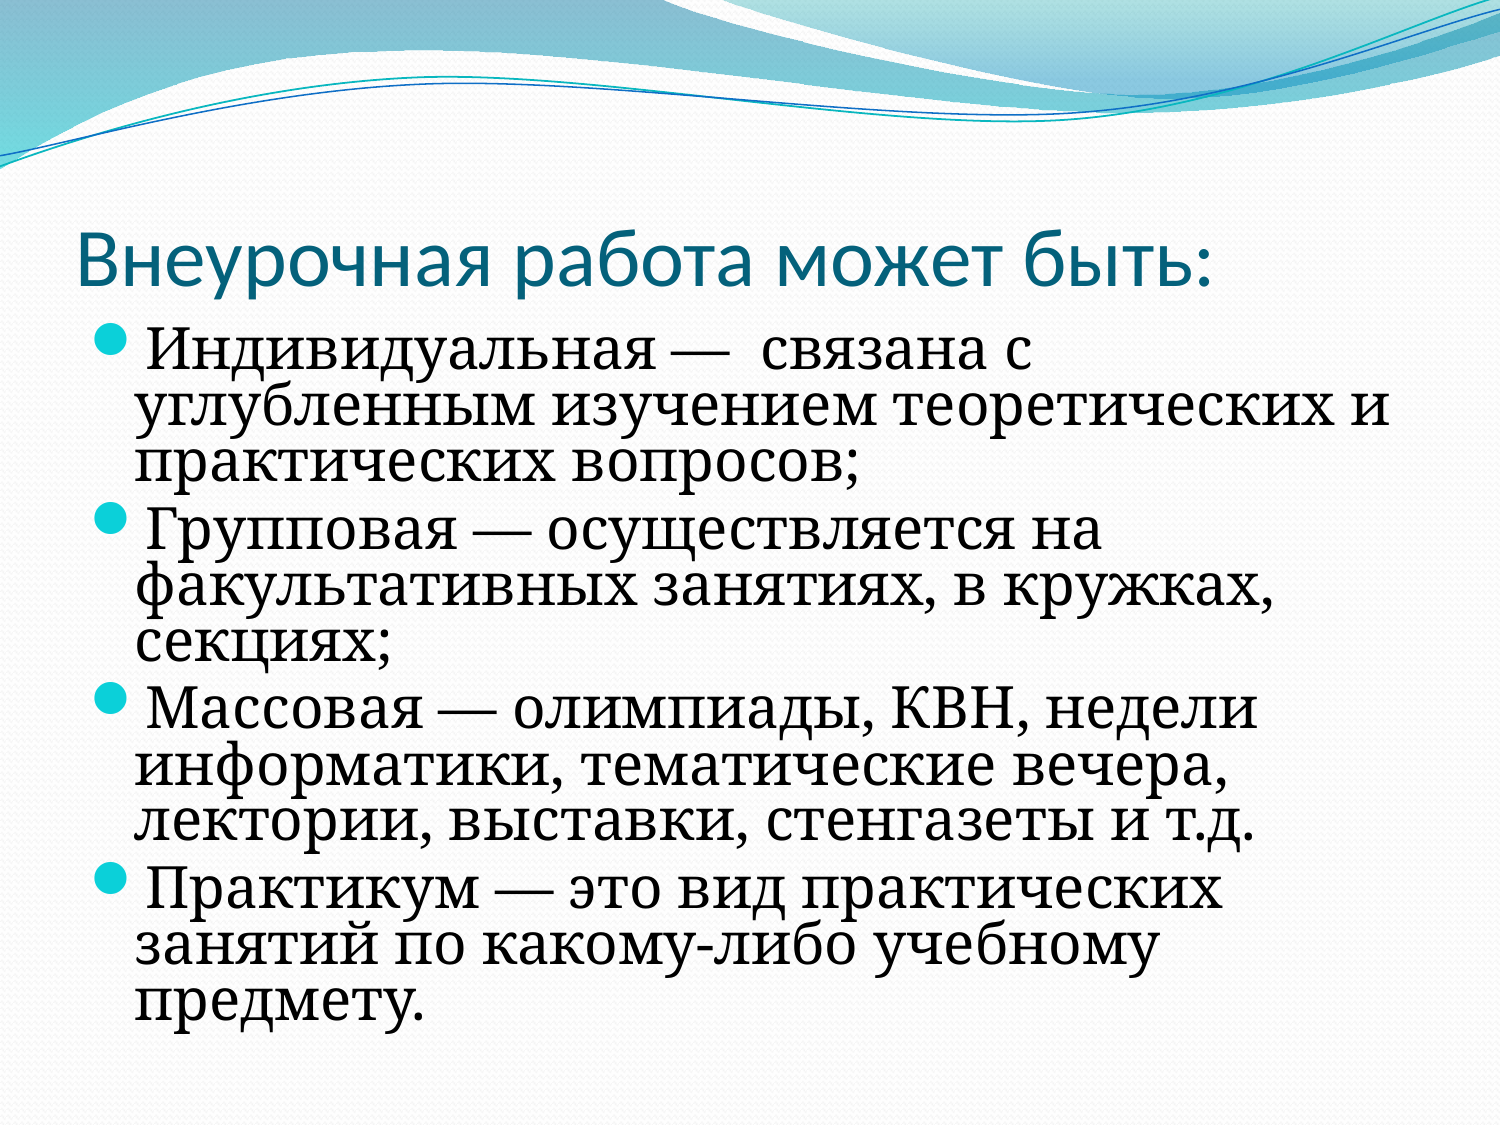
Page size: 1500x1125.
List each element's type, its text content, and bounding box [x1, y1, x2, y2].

list Индивидуальная — связана с углубленным изучением теоретических и практических вопросов; Групповая — осуществляется на факультативных занятиях, в кружках, секциях; Массовая — олимпиады, КВН, недели информатики, тематические вечера, лектории, выставки, стенгазеты и т.д. Практикум — это вид практических занятий по какому-либо учебному предмету. [75, 317, 1425, 1038]
title Внеурочная работа может быть: [75, 115, 1425, 303]
